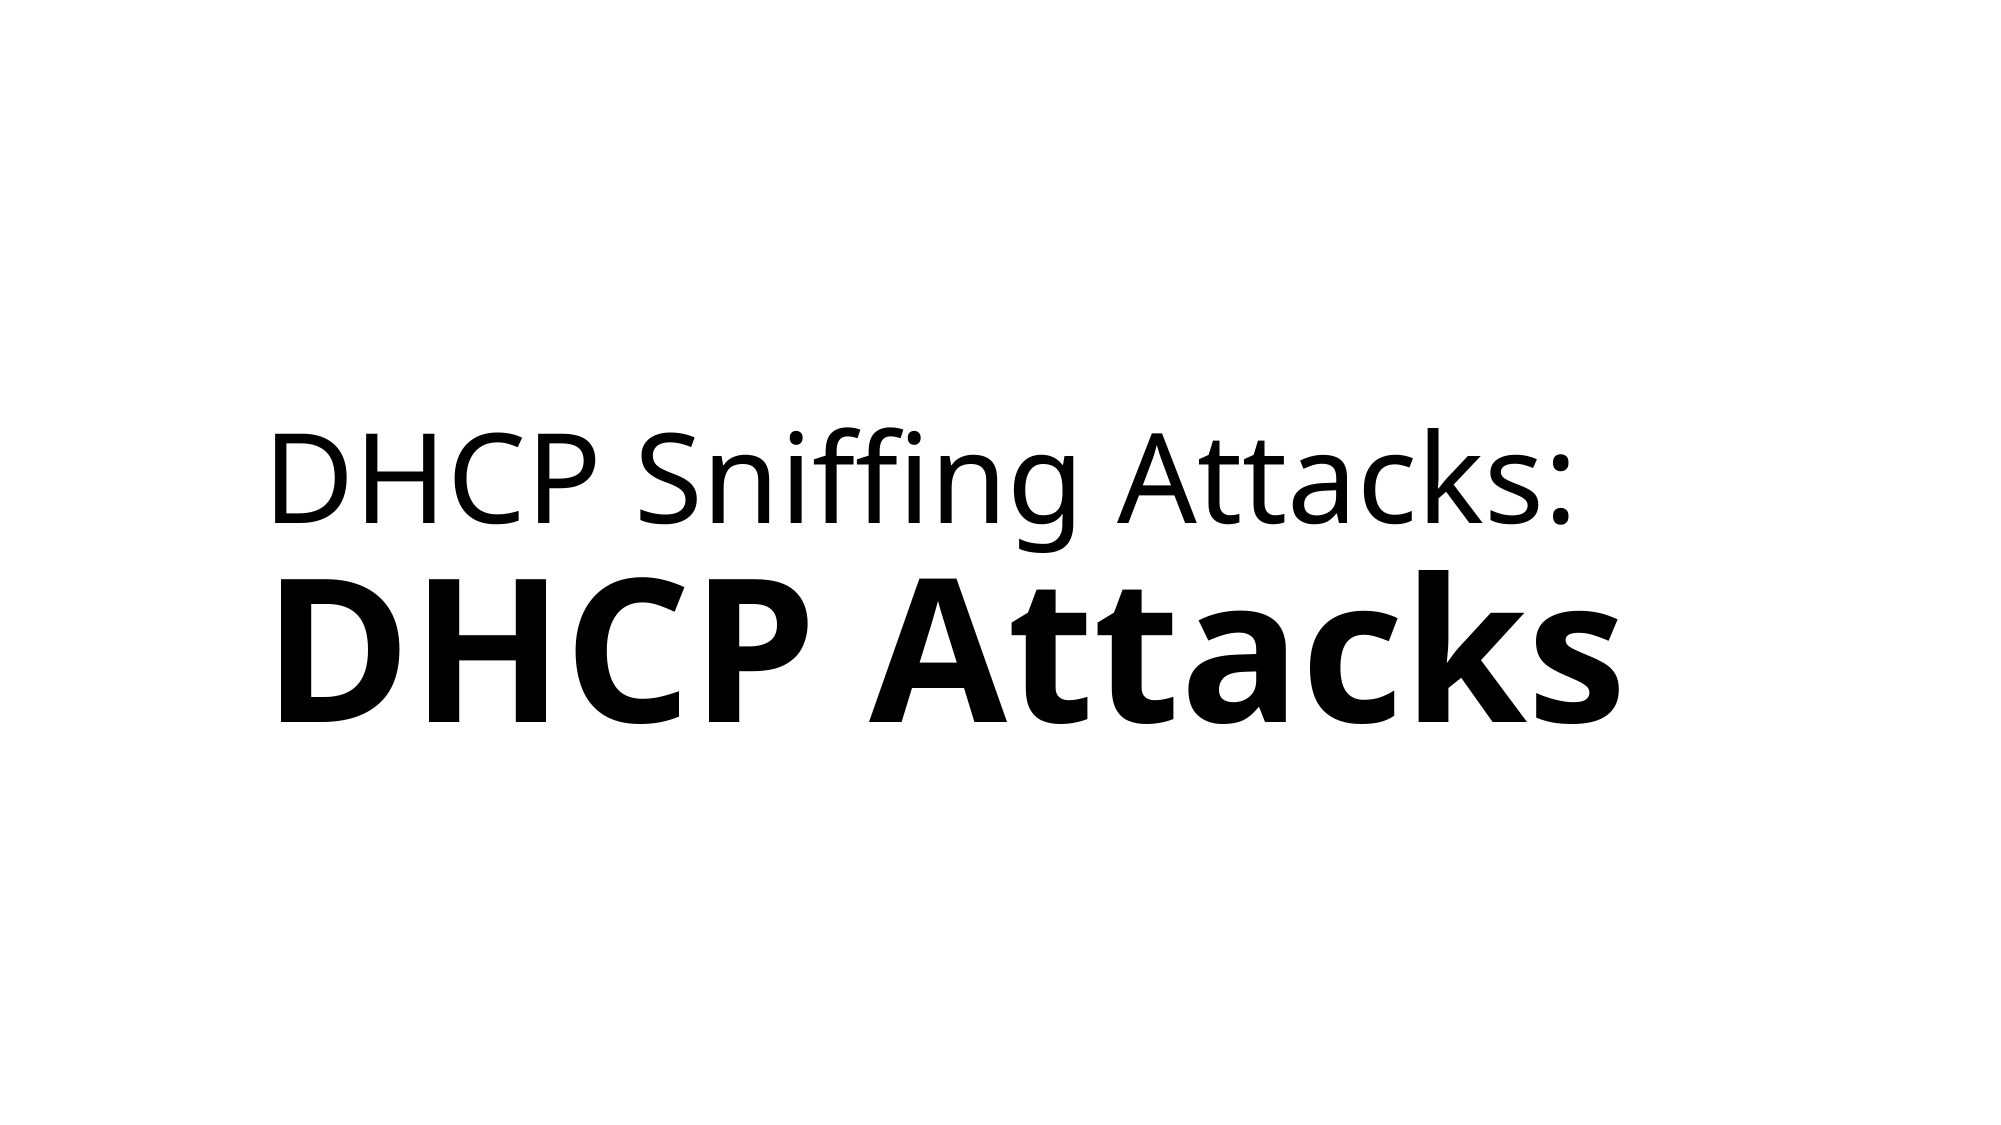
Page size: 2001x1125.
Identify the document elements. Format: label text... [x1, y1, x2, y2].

title DHCP Sniffing Attacks: DHCP Attacks [248, 348, 2000, 774]
